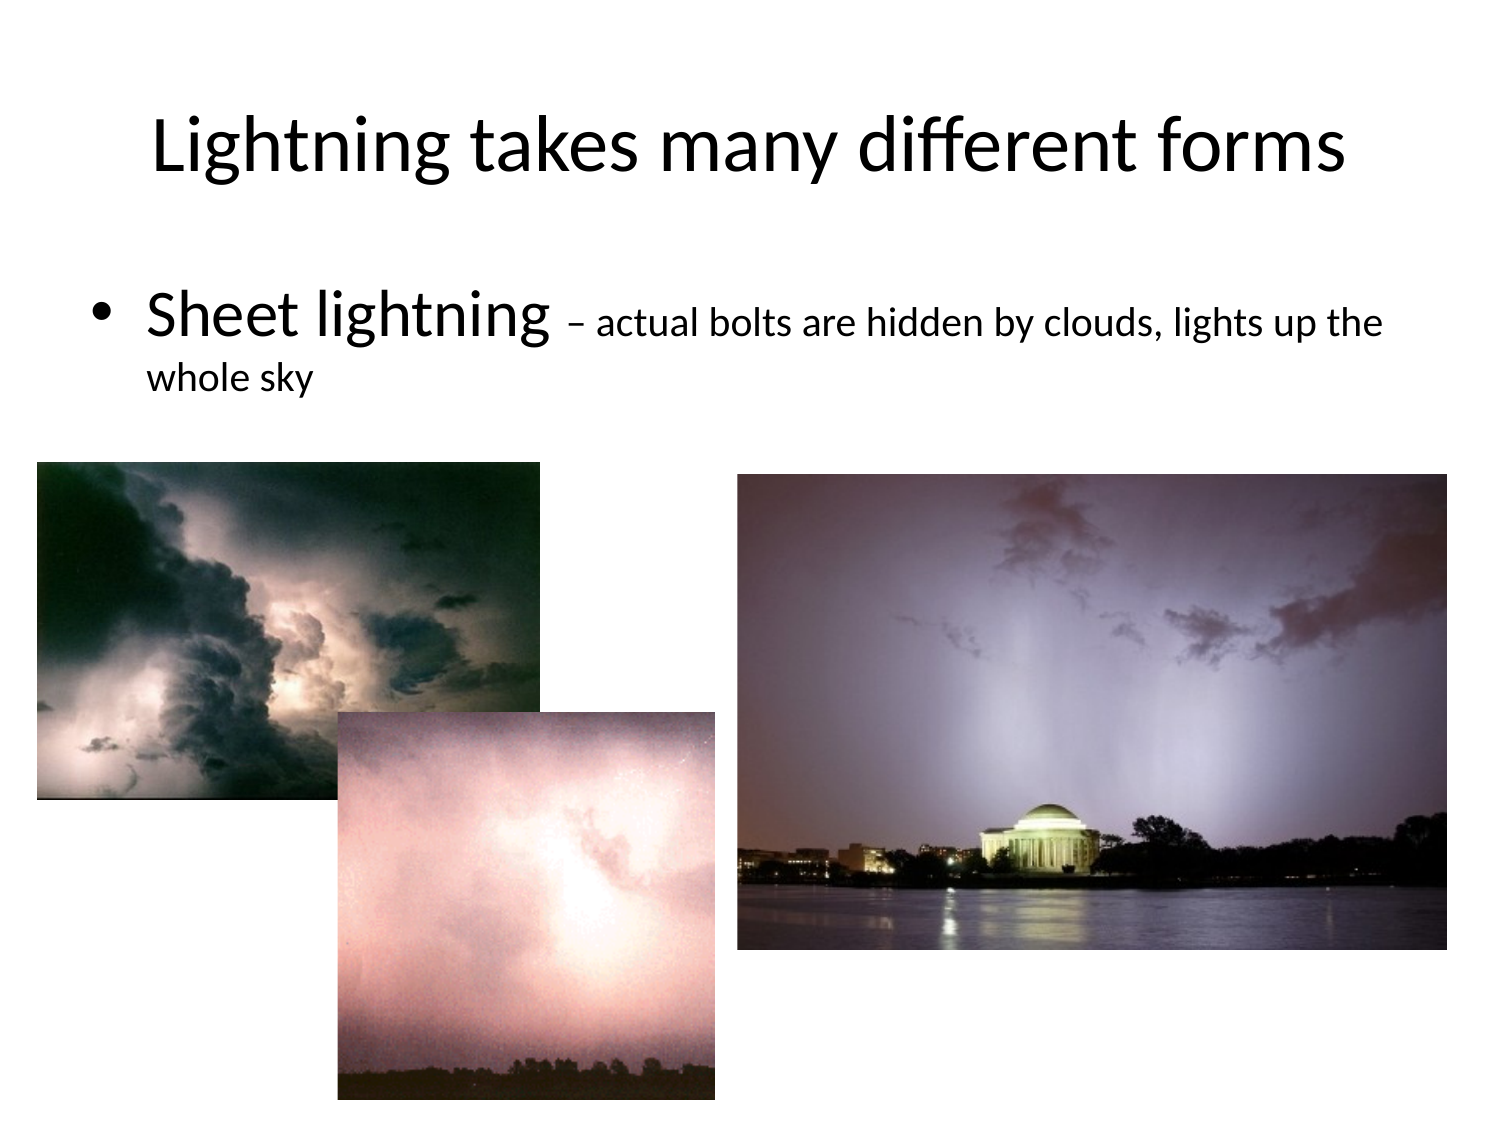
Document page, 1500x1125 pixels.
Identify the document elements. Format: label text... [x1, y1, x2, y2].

picture [37, 462, 716, 1101]
title Lightning takes many different forms [75, 45, 1425, 233]
list Sheet lightning – actual bolts are hidden by clouds, lights up the whole sky [75, 262, 1425, 1005]
picture [737, 474, 1447, 951]
